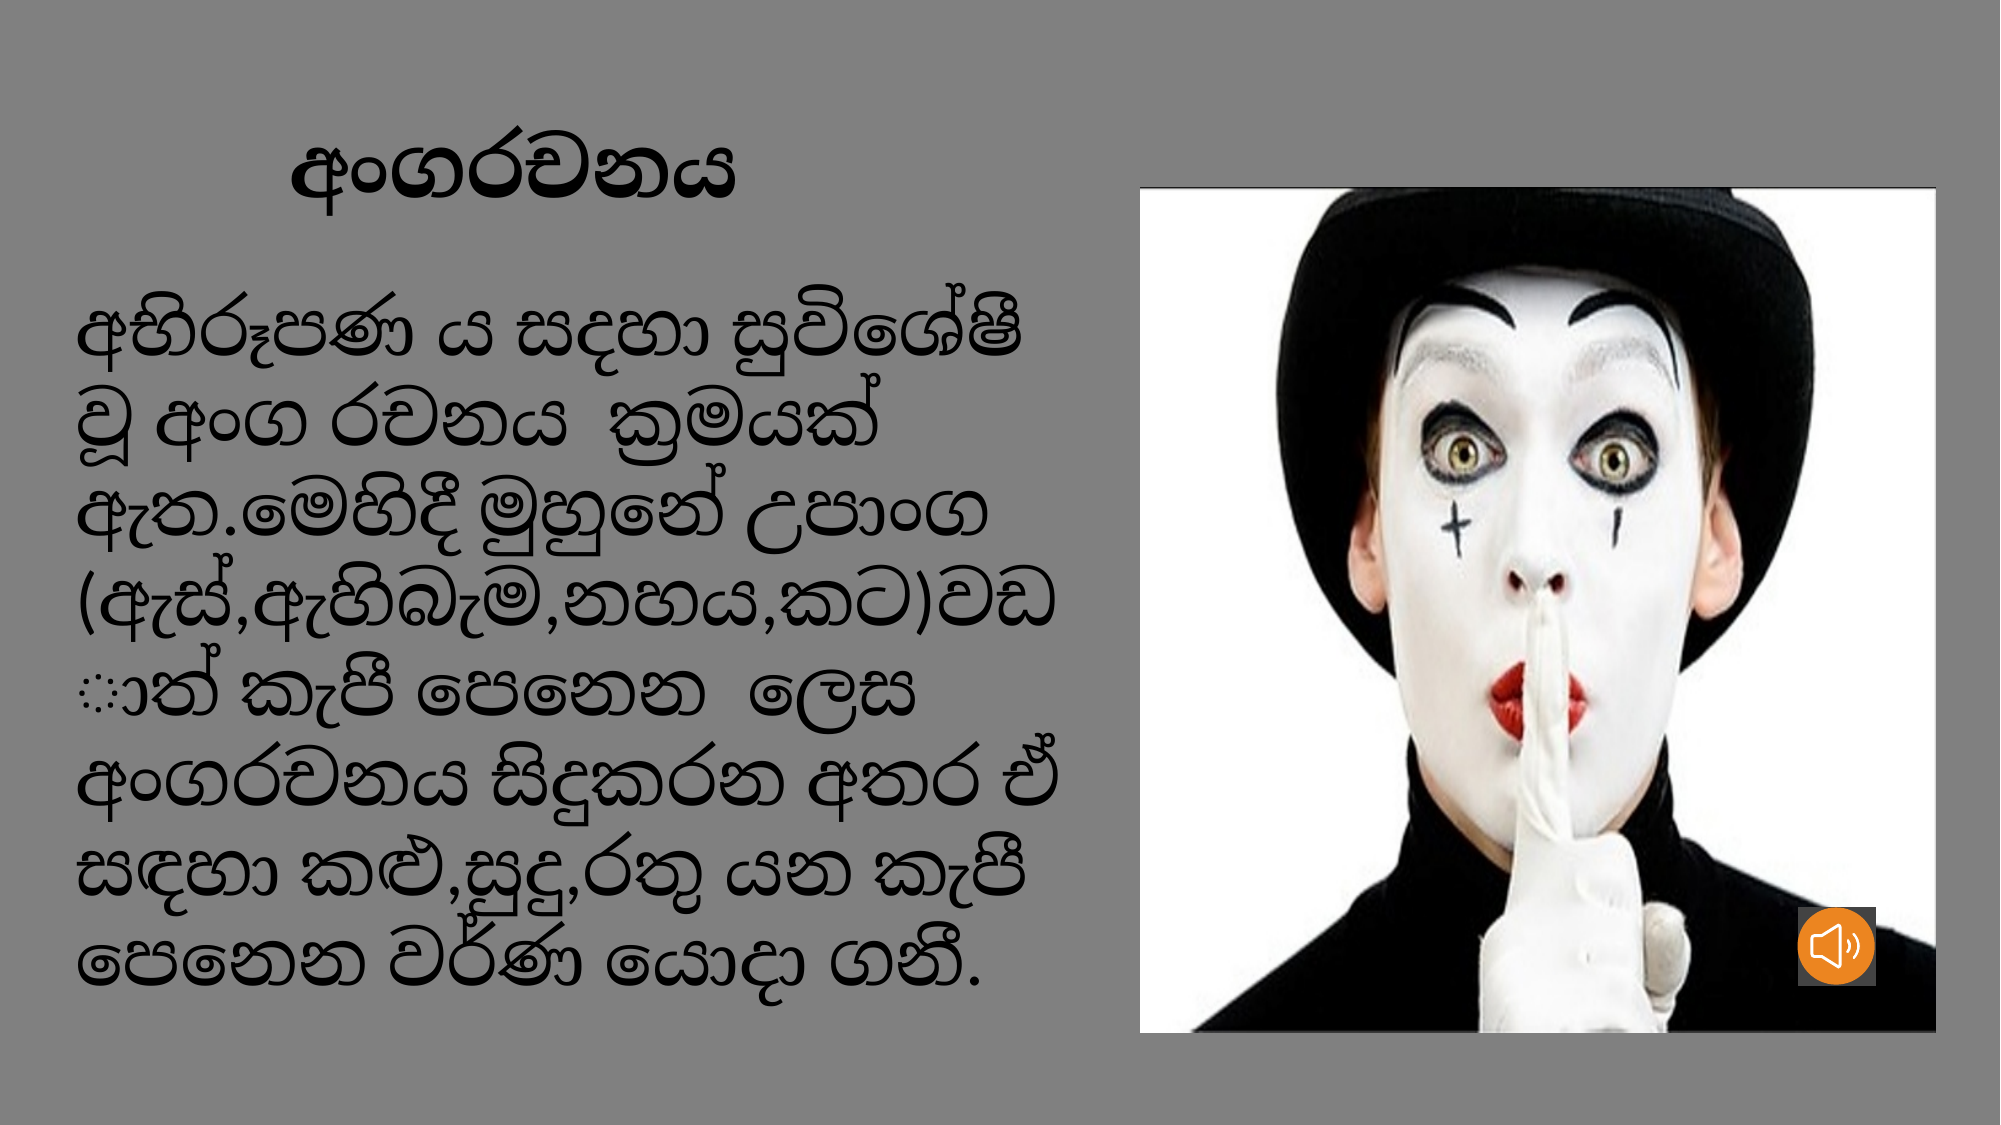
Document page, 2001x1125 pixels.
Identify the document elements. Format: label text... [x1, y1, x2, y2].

subtitle අභිරූපණ ය සදහා සුවිශේෂී වූ අංග රචනය ක්‍රමයක් ඇත.මෙහිදී මුහුනේ උපාංග (ඇස්,ඇහිබැම,නහය,කට)වඩාත් කැපී පෙනෙන ලෙස අංගරචනය සිදුකරන අතර ඒ සඳහා කළු,සුදු,රතු යන කැපී පෙනෙන වර්ණ යොදා ගනී. [60, 273, 1082, 1105]
picture [1140, 187, 1936, 1033]
title අංගරචනය [189, 0, 860, 223]
